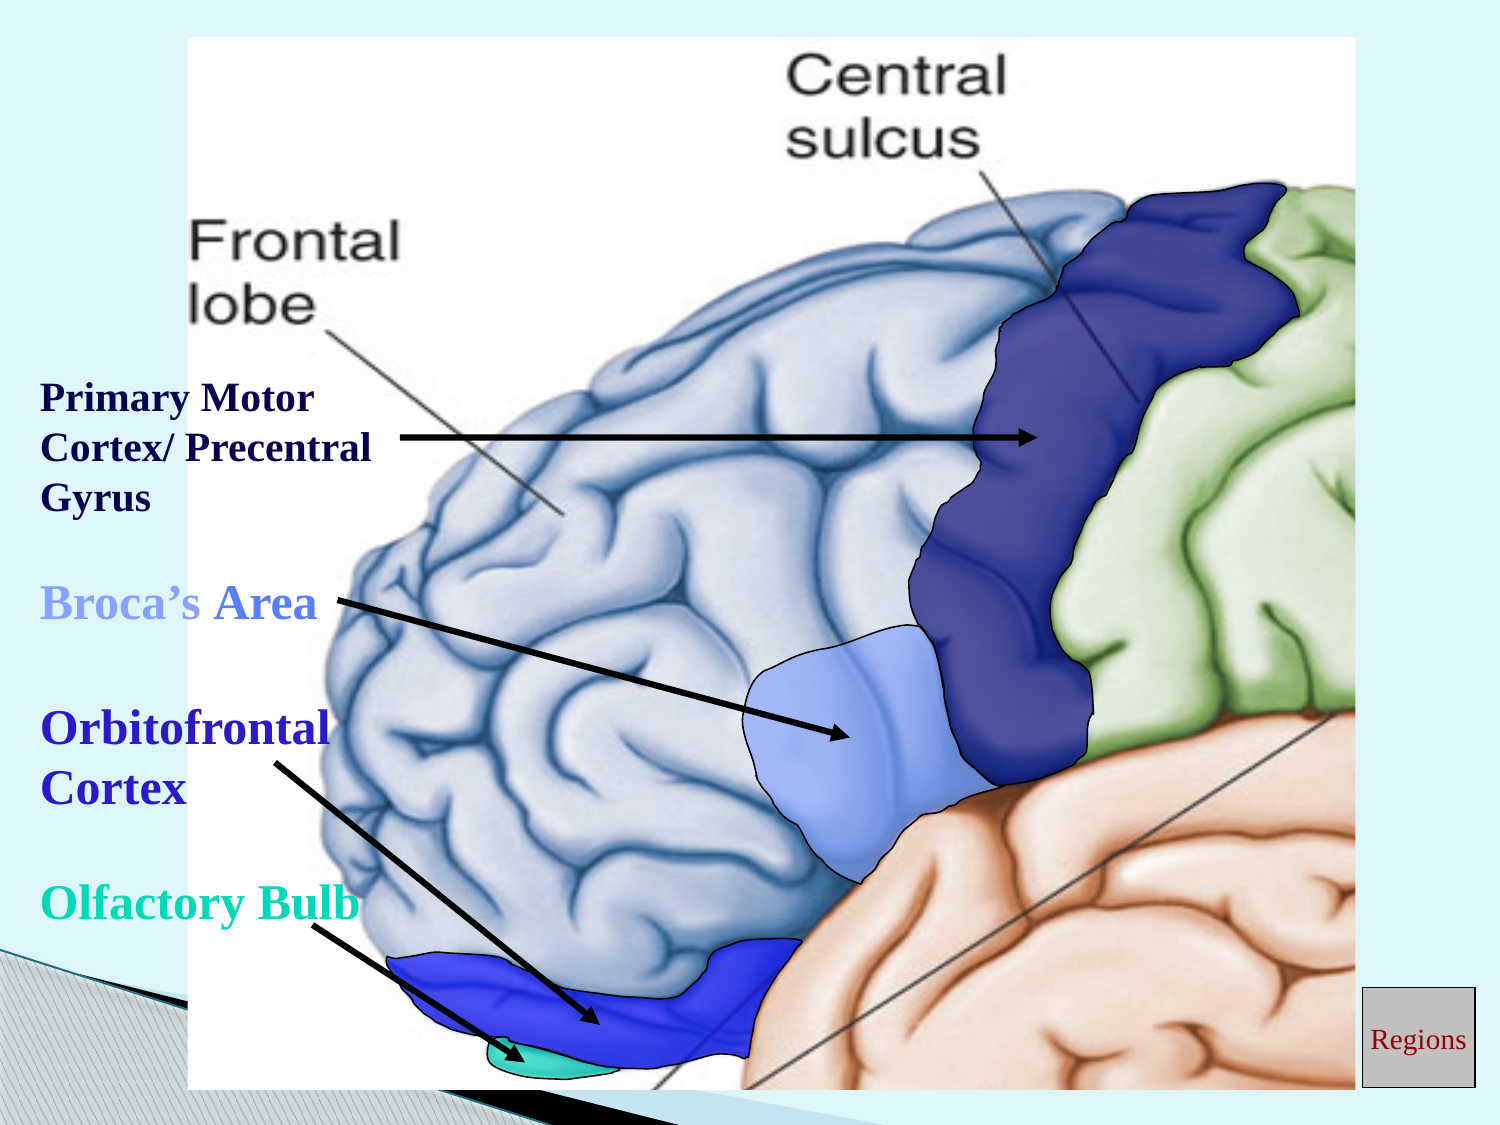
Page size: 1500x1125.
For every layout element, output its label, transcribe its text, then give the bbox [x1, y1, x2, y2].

text_box Primary Motor Cortex/ Precentral Gyrus [24, 362, 181, 528]
text_box Olfactory Bulb [24, 862, 181, 938]
picture [187, 37, 1356, 1091]
text_box Regions [1362, 987, 1476, 1088]
text_box Broca’s Area [24, 562, 181, 638]
text_box Orbitofrontal Cortex [24, 687, 181, 823]
